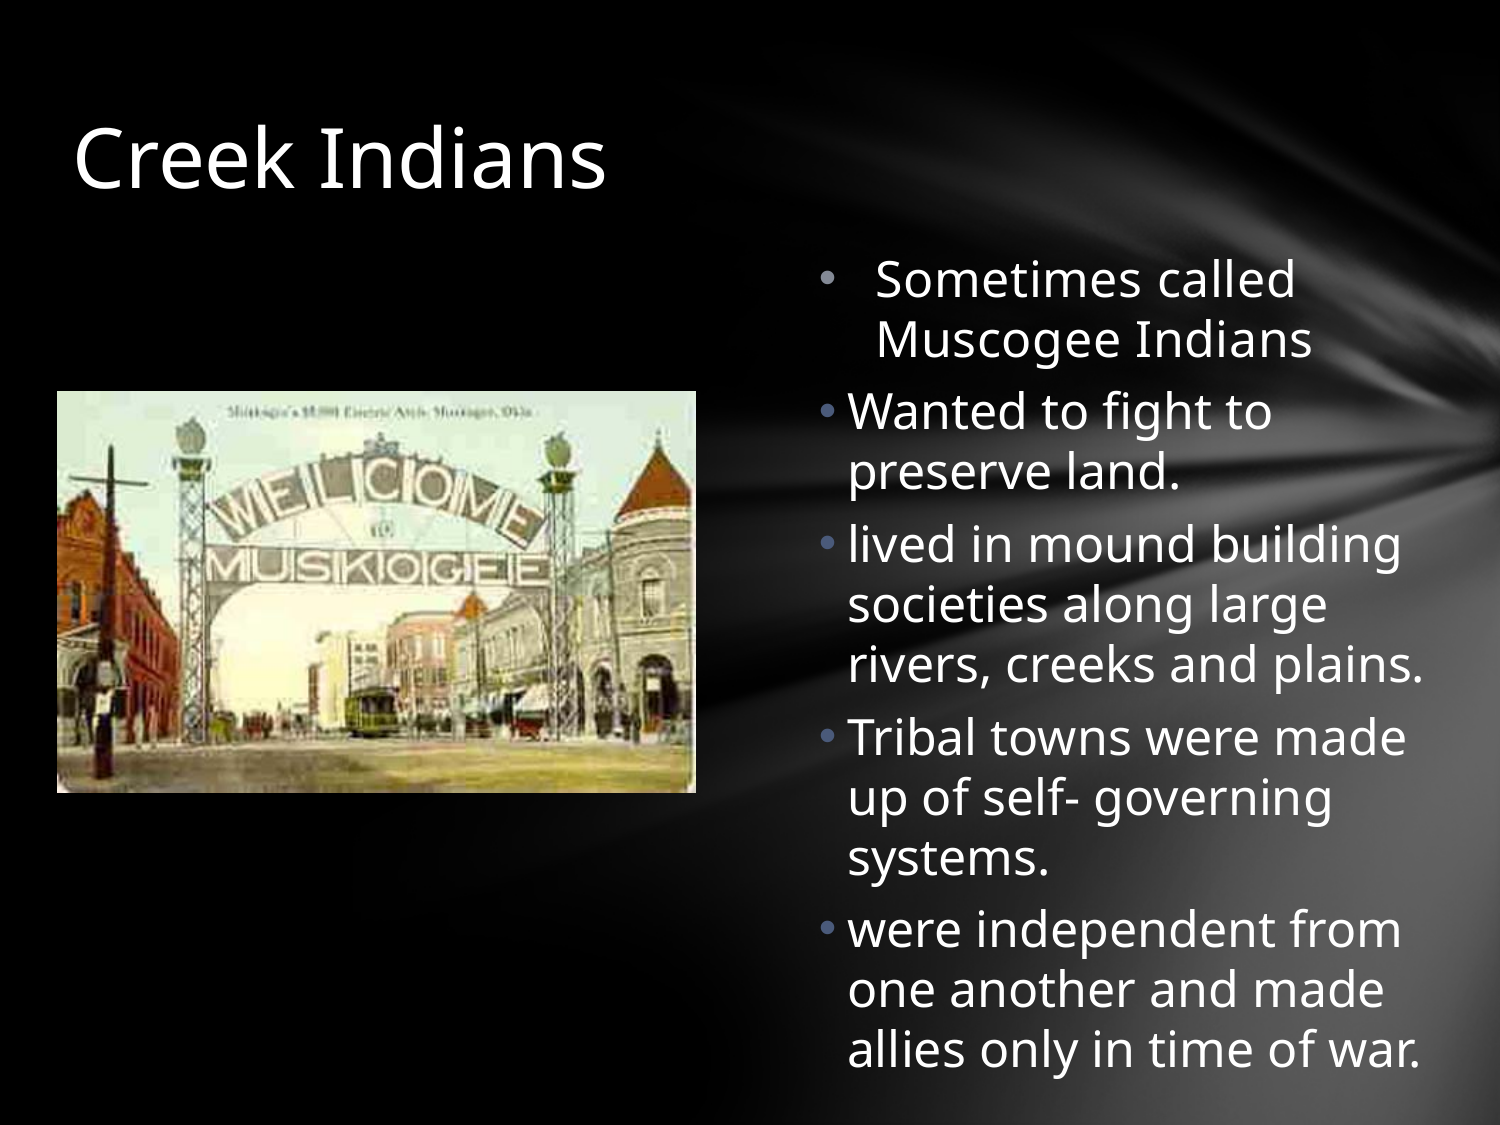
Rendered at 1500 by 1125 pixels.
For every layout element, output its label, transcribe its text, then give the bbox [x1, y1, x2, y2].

title Creek Indians [57, 37, 1318, 213]
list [57, 391, 696, 793]
list Sometimes called Muscogee Indians Wanted to fight to preserve land. lived in mound building societies along large rivers, creeks and plains. Tribal towns were made up of self- governing systems. were independent from one another and made allies only in time of war. [803, 239, 1442, 944]
